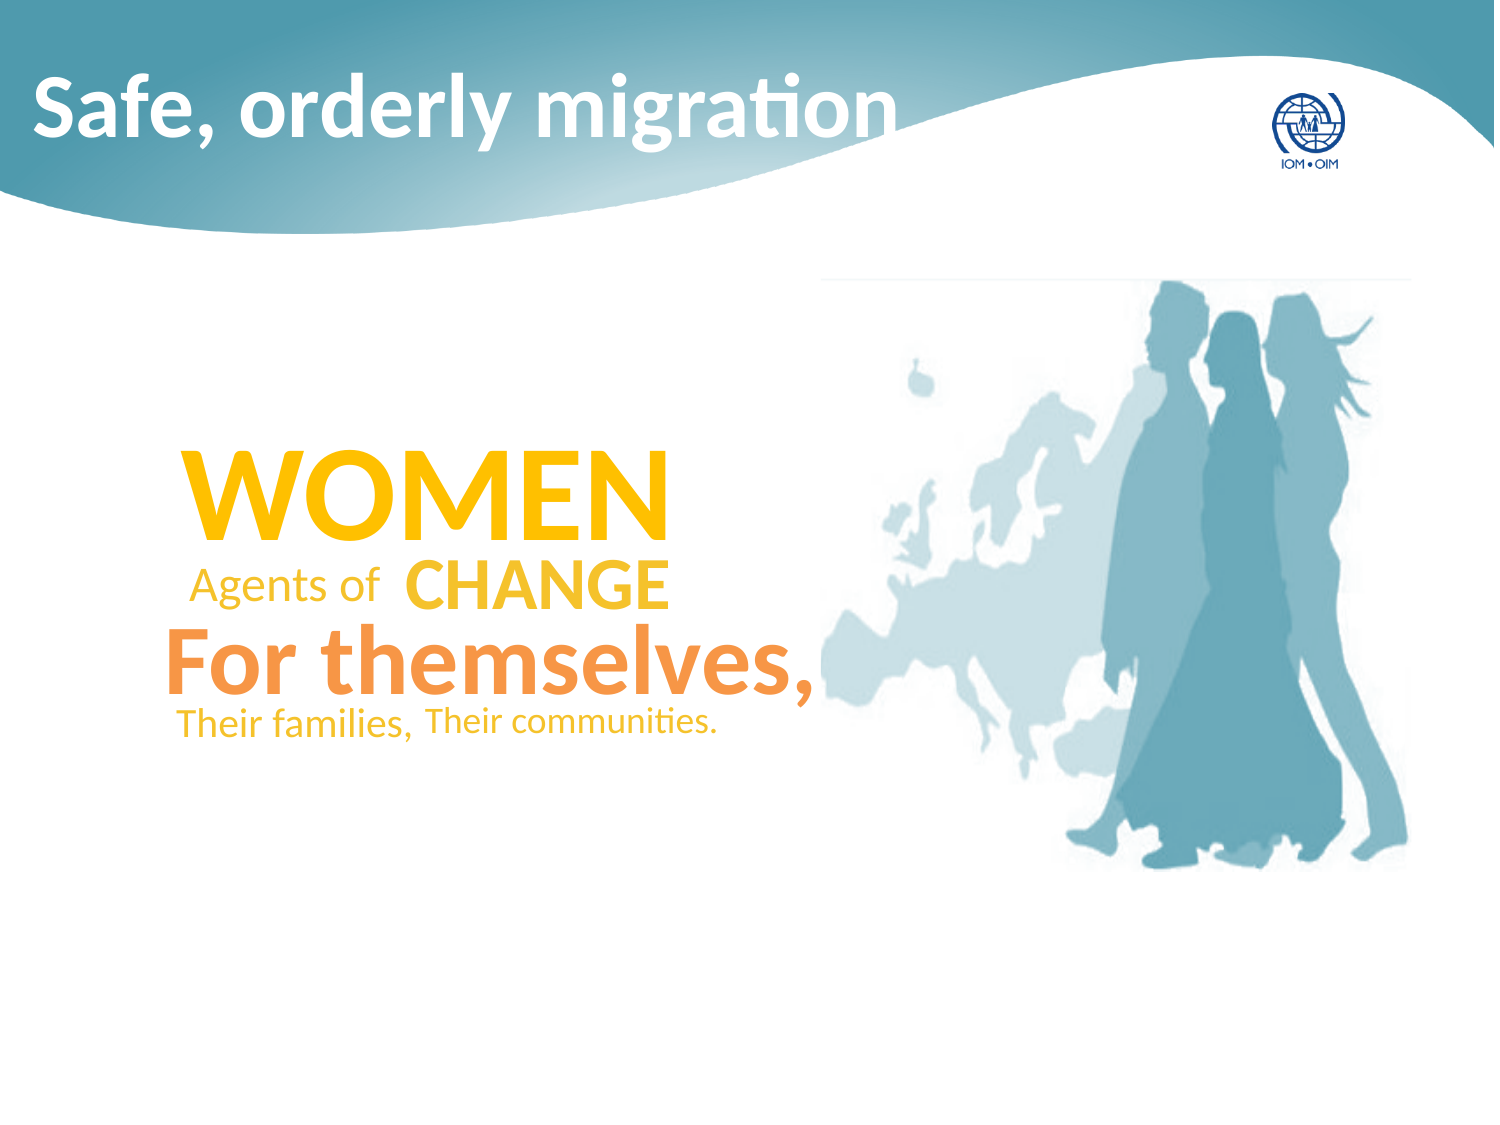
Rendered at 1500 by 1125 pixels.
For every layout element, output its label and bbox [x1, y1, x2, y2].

text_box [135, 373, 845, 762]
picture [820, 278, 1412, 872]
picture [0, 0, 1495, 235]
